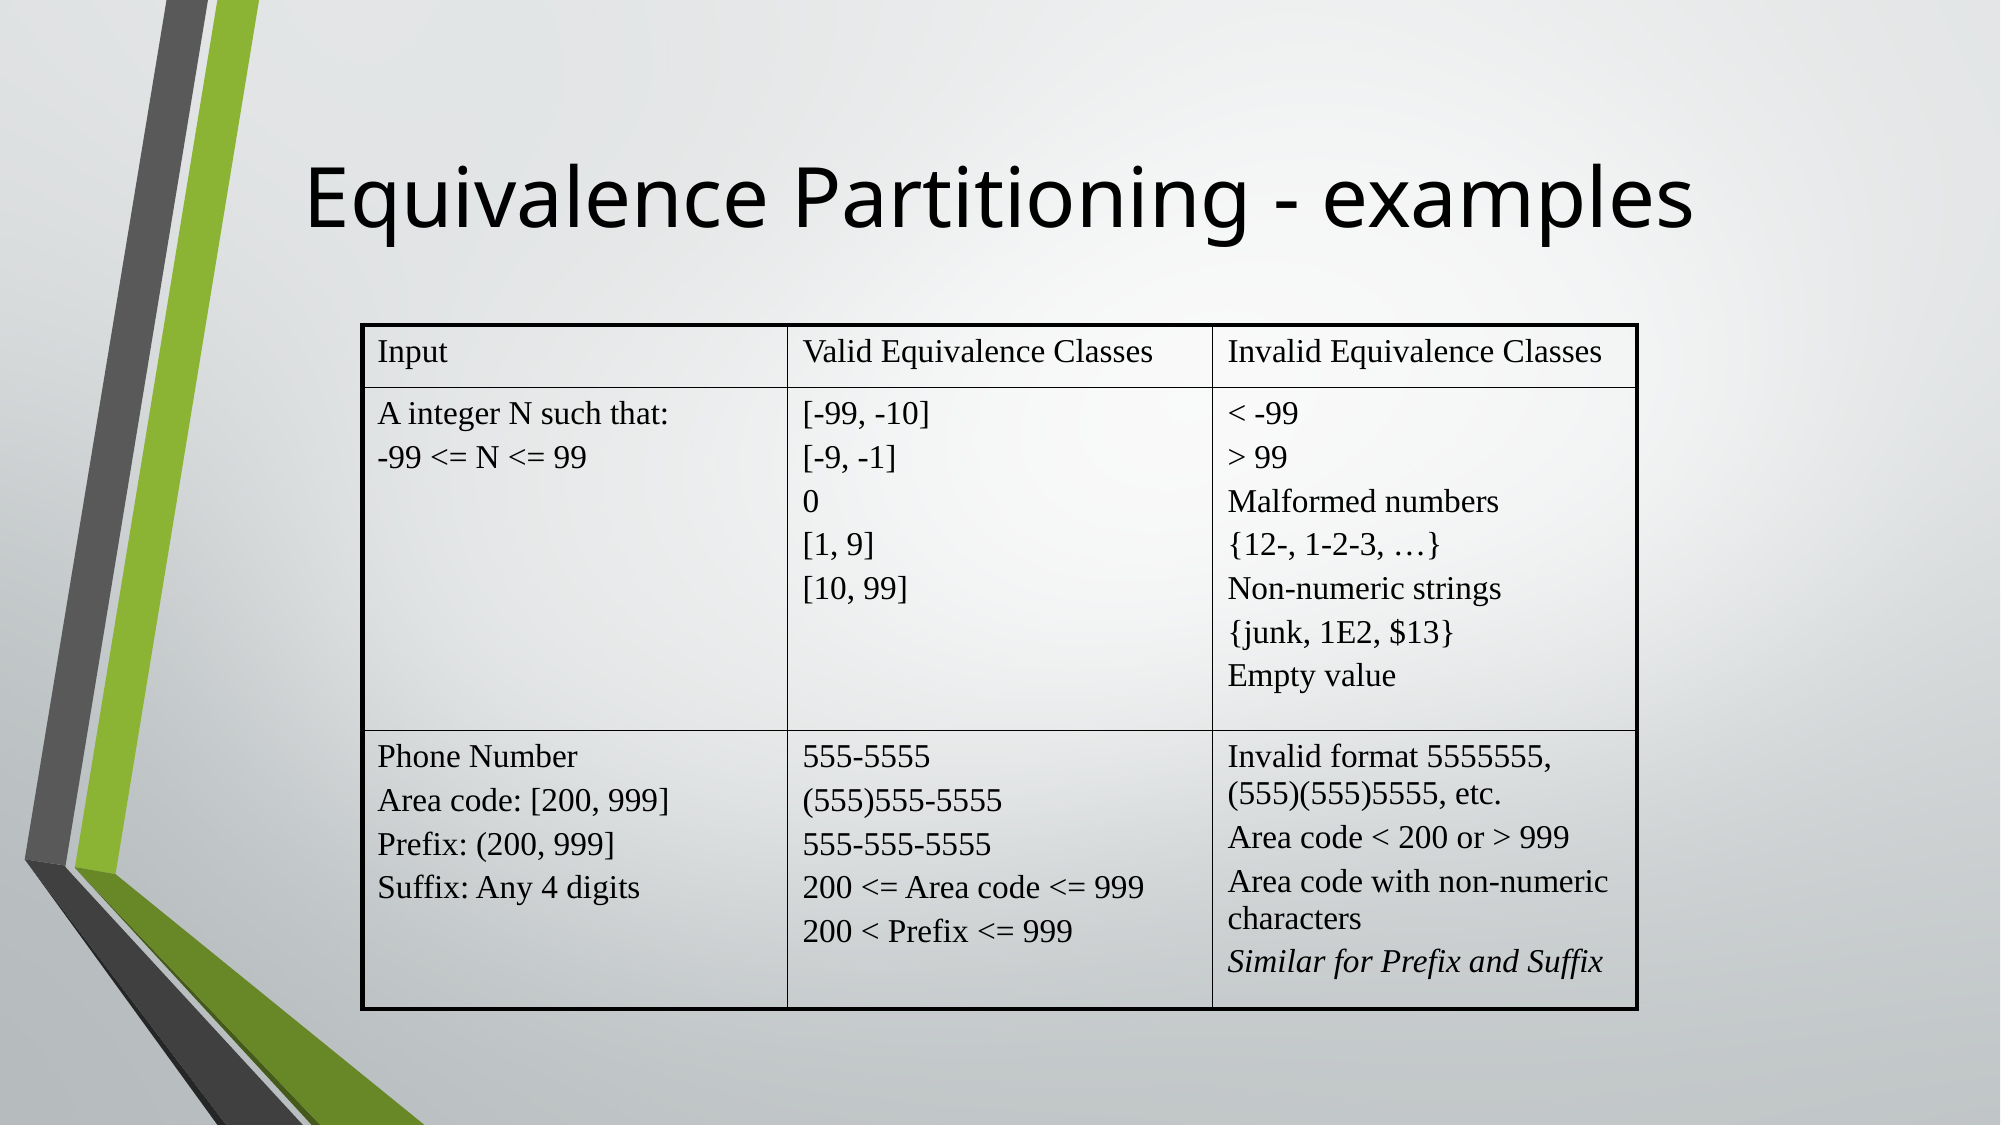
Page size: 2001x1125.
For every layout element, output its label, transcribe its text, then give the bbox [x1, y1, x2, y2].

table_cell < -99 > 99 Malformed numbers {12-, 1-2-3, …} Non-numeric strings {junk, 1E2, $13} Empty value [1213, 388, 1635, 730]
table_cell Invalid format 5555555, (555)(555)5555, etc. Area code < 200 or > 999 Area code with non-numeric characters Similar for Prefix and Suffix [1213, 731, 1635, 1007]
table_header Input [365, 327, 787, 387]
table_cell Phone Number Area code: [200, 999] Prefix: (200, 999] Suffix: Any 4 digits [365, 731, 787, 1007]
title Equivalence Partitioning - examples [150, 99, 1850, 288]
table_cell [-99, -10] [-9, -1] 0 [1, 9] [10, 99] [788, 388, 1212, 730]
table_cell 555-5555 (555)555-5555 555-555-5555 200 <= Area code <= 999 200 < Prefix <= 999 [788, 731, 1212, 1007]
table_header Invalid Equivalence Classes [1213, 327, 1635, 387]
table_cell A integer N such that: -99 <= N <= 99 [365, 388, 787, 730]
table_header Valid Equivalence Classes [788, 327, 1212, 387]
